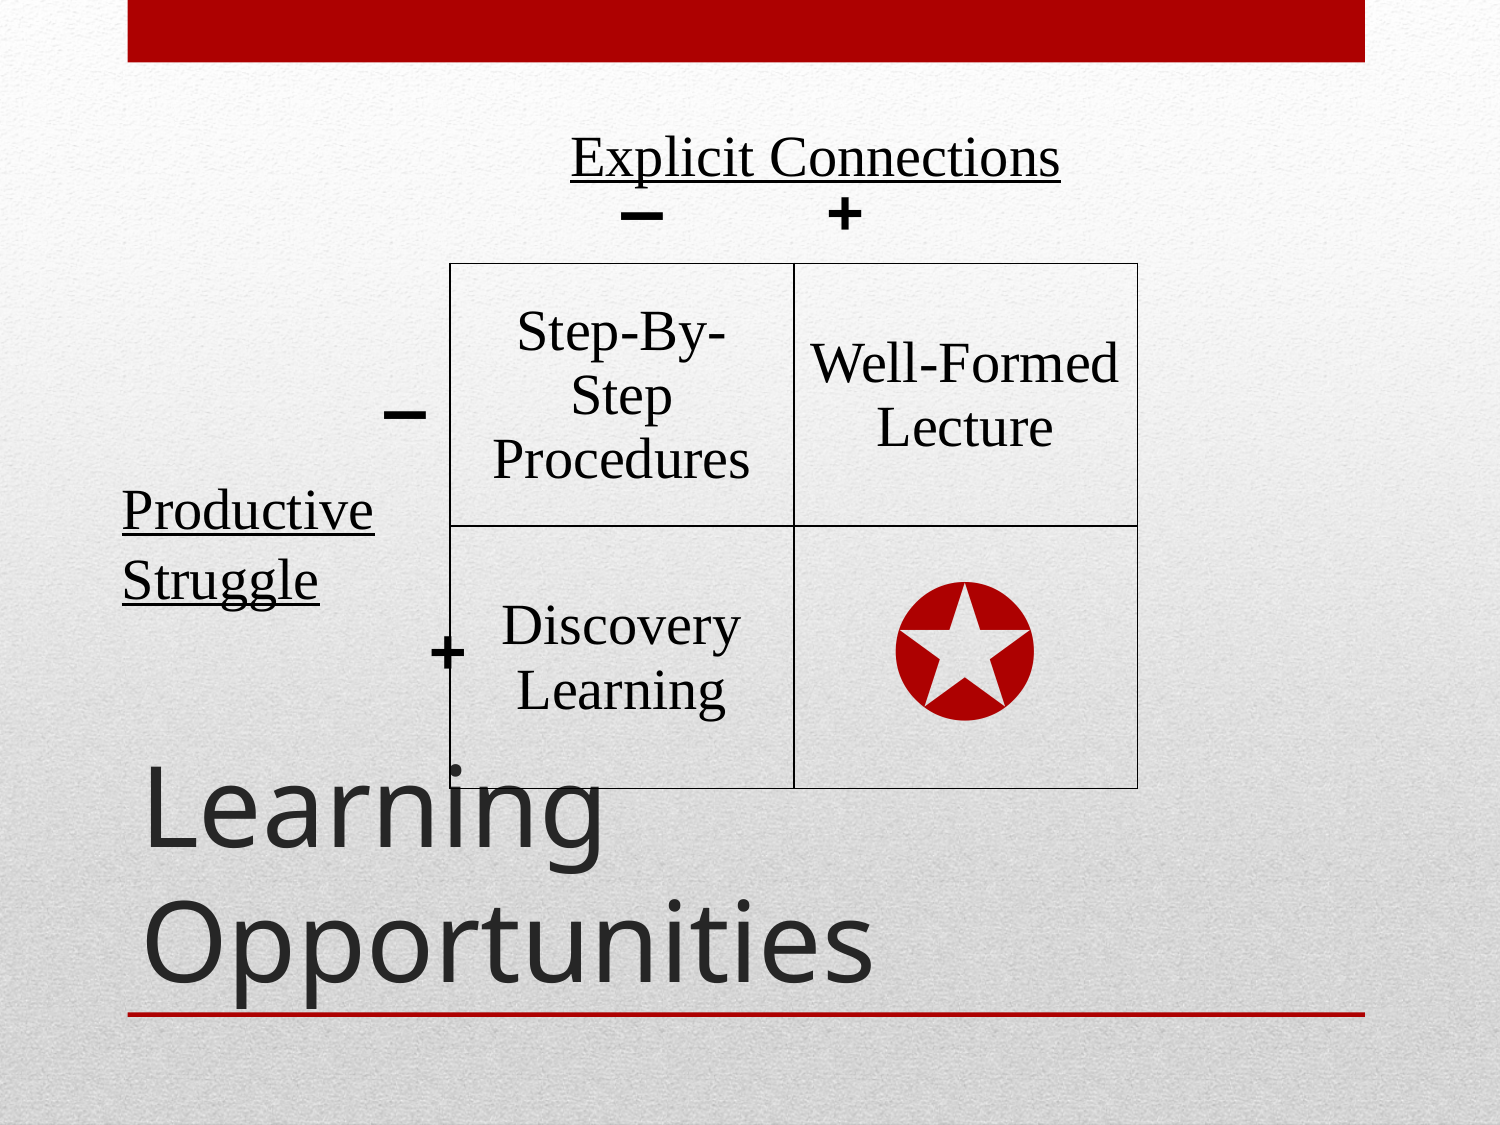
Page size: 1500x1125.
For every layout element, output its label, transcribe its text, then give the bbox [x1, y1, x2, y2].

table_header Step-By-Step Procedures [451, 264, 793, 525]
title Learning Opportunities [125, 750, 1238, 1013]
table_cell ✪ [795, 527, 1137, 788]
text_box − + [362, 362, 488, 698]
text_box Productive Struggle [106, 463, 362, 619]
table_header Well-Formed Lecture [795, 264, 1137, 525]
text_box Explicit Connections [555, 110, 1077, 196]
table_cell Discovery Learning [451, 527, 793, 788]
text_box − + [600, 163, 1150, 259]
